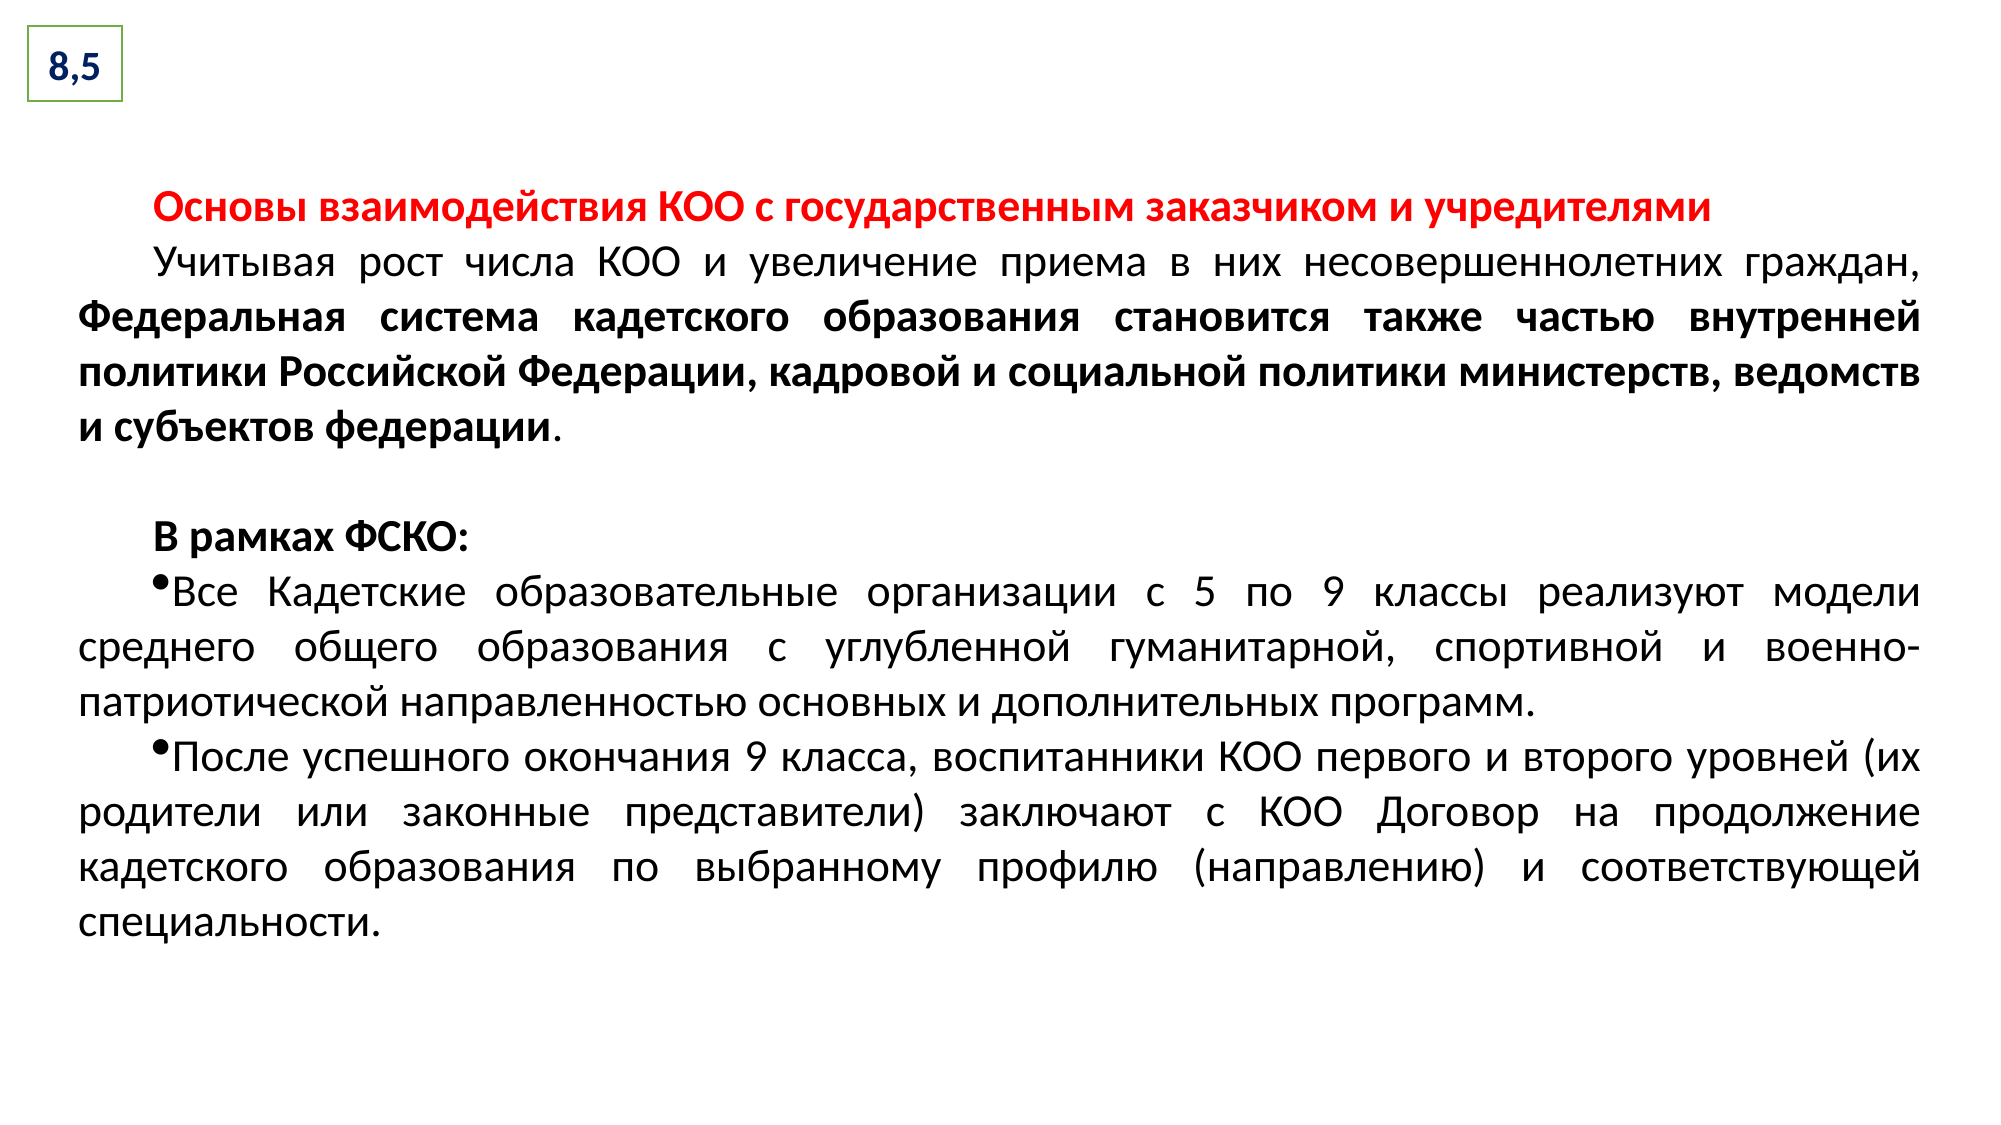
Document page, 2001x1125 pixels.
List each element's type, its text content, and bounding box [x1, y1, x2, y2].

text_box 8,5 [27, 25, 123, 102]
text_box Основы взаимодействия КОО с государственным заказчиком и учредителями Учитывая рост числа КОО и увеличение приема в них несовершеннолетних граждан, Федеральная система кадетского образования становится также частью внутренней политики Российской Федерации, кадровой и социальной политики министерств, ведомств и субъектов федерации. В рамках ФСКО: Все Кадетские образовательные организации с 5 по 9 классы реализуют модели среднего общего образования с углубленной гуманитарной, спортивной и военно-патриотической направленностью основных и дополнительных программ. После успешного окончания 9 класса, воспитанники КОО первого и второго уровней (их родители или законные представители) заключают с КОО Договор на продолжение кадетского образования по выбранному профилю (направлению) и соответствующей специальности. [63, 168, 1938, 953]
